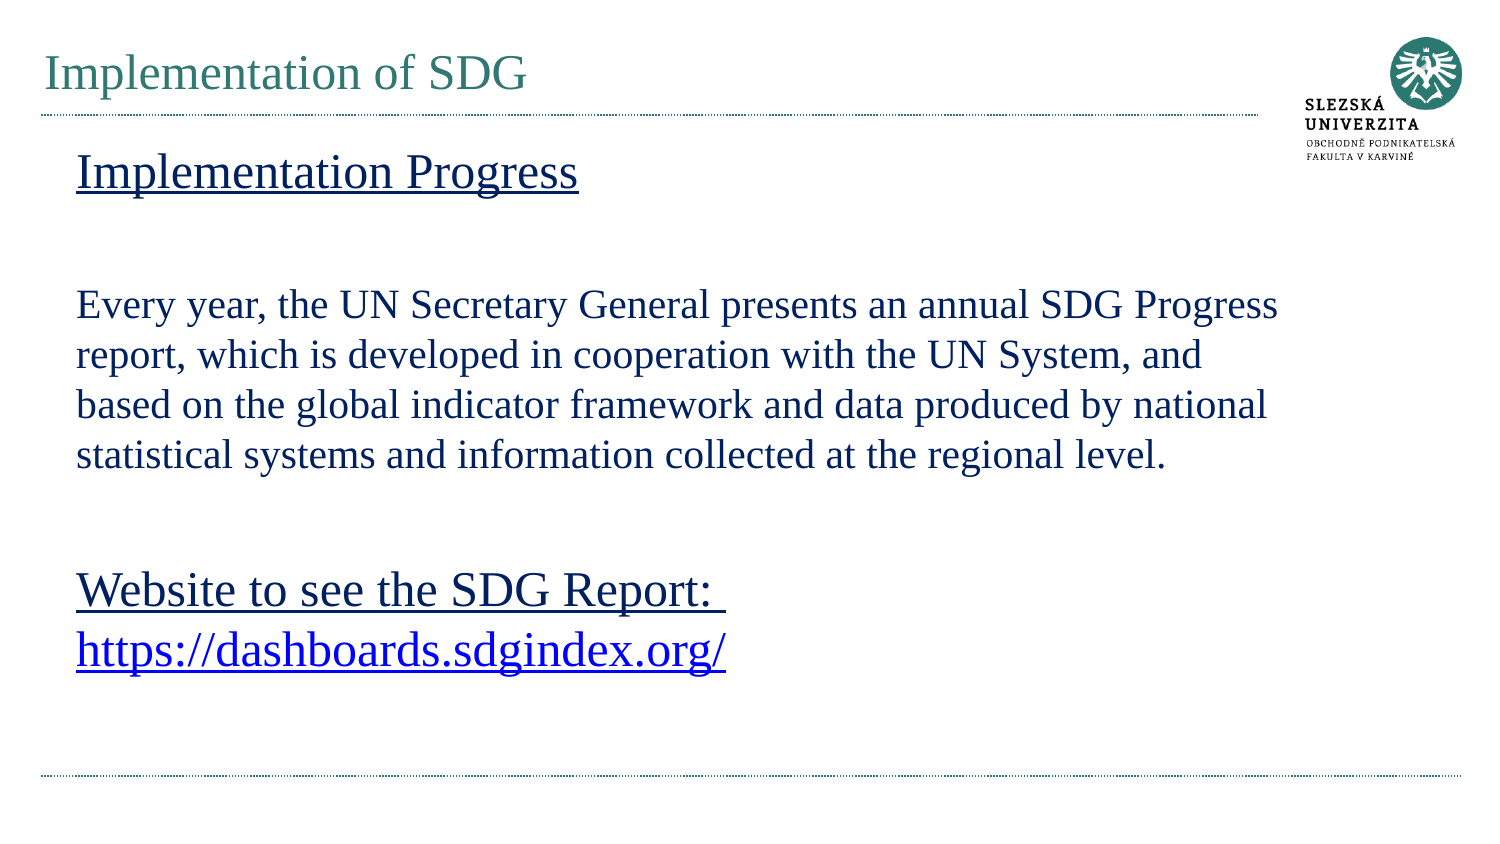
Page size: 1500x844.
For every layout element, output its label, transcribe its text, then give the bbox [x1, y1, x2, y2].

text_box Implementation Progress Every year, the UN Secretary General presents an annual SDG Progress report, which is developed in cooperation with the UN System, and based on the global indicator framework and data produced by national statistical systems and information collected at the regional level. Website to see the SDG Report: https://dashboards.sdgindex.org/ [61, 130, 1316, 781]
picture [1305, 37, 1462, 160]
title Implementation of SDG [29, 32, 1176, 116]
